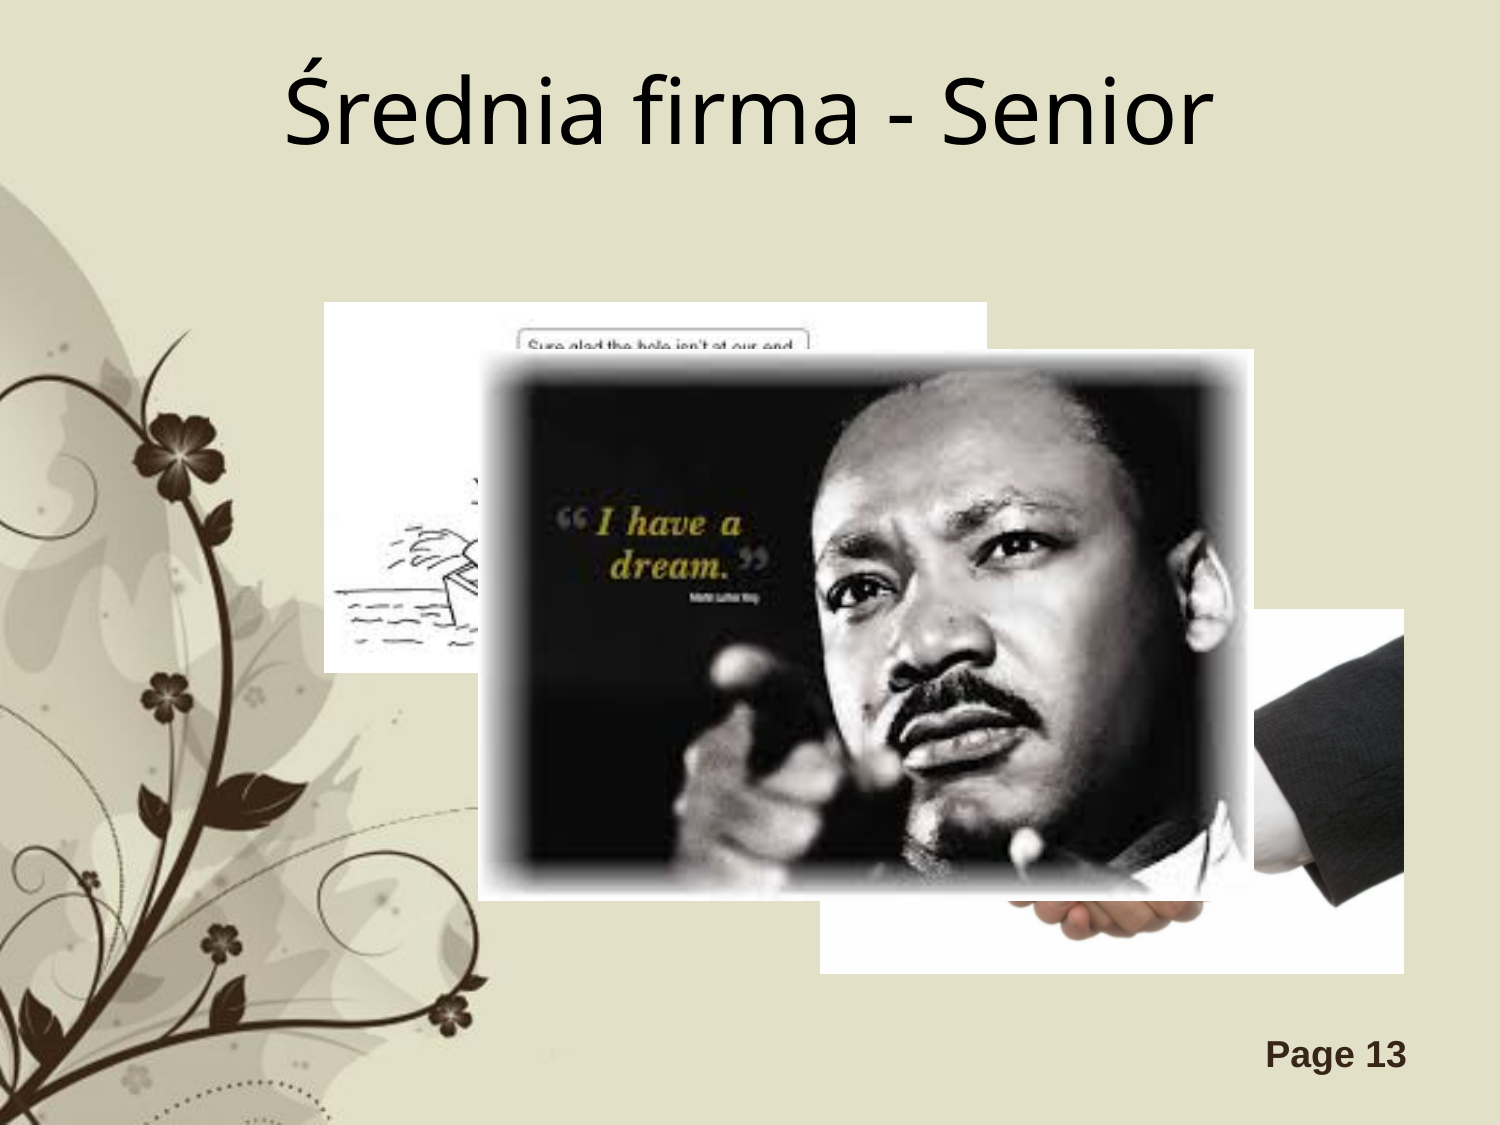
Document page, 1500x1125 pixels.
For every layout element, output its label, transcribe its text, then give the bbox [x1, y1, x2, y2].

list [324, 302, 987, 674]
title Średnia firma - Senior [75, 45, 1425, 233]
picture [0, 0, 1500, 1125]
